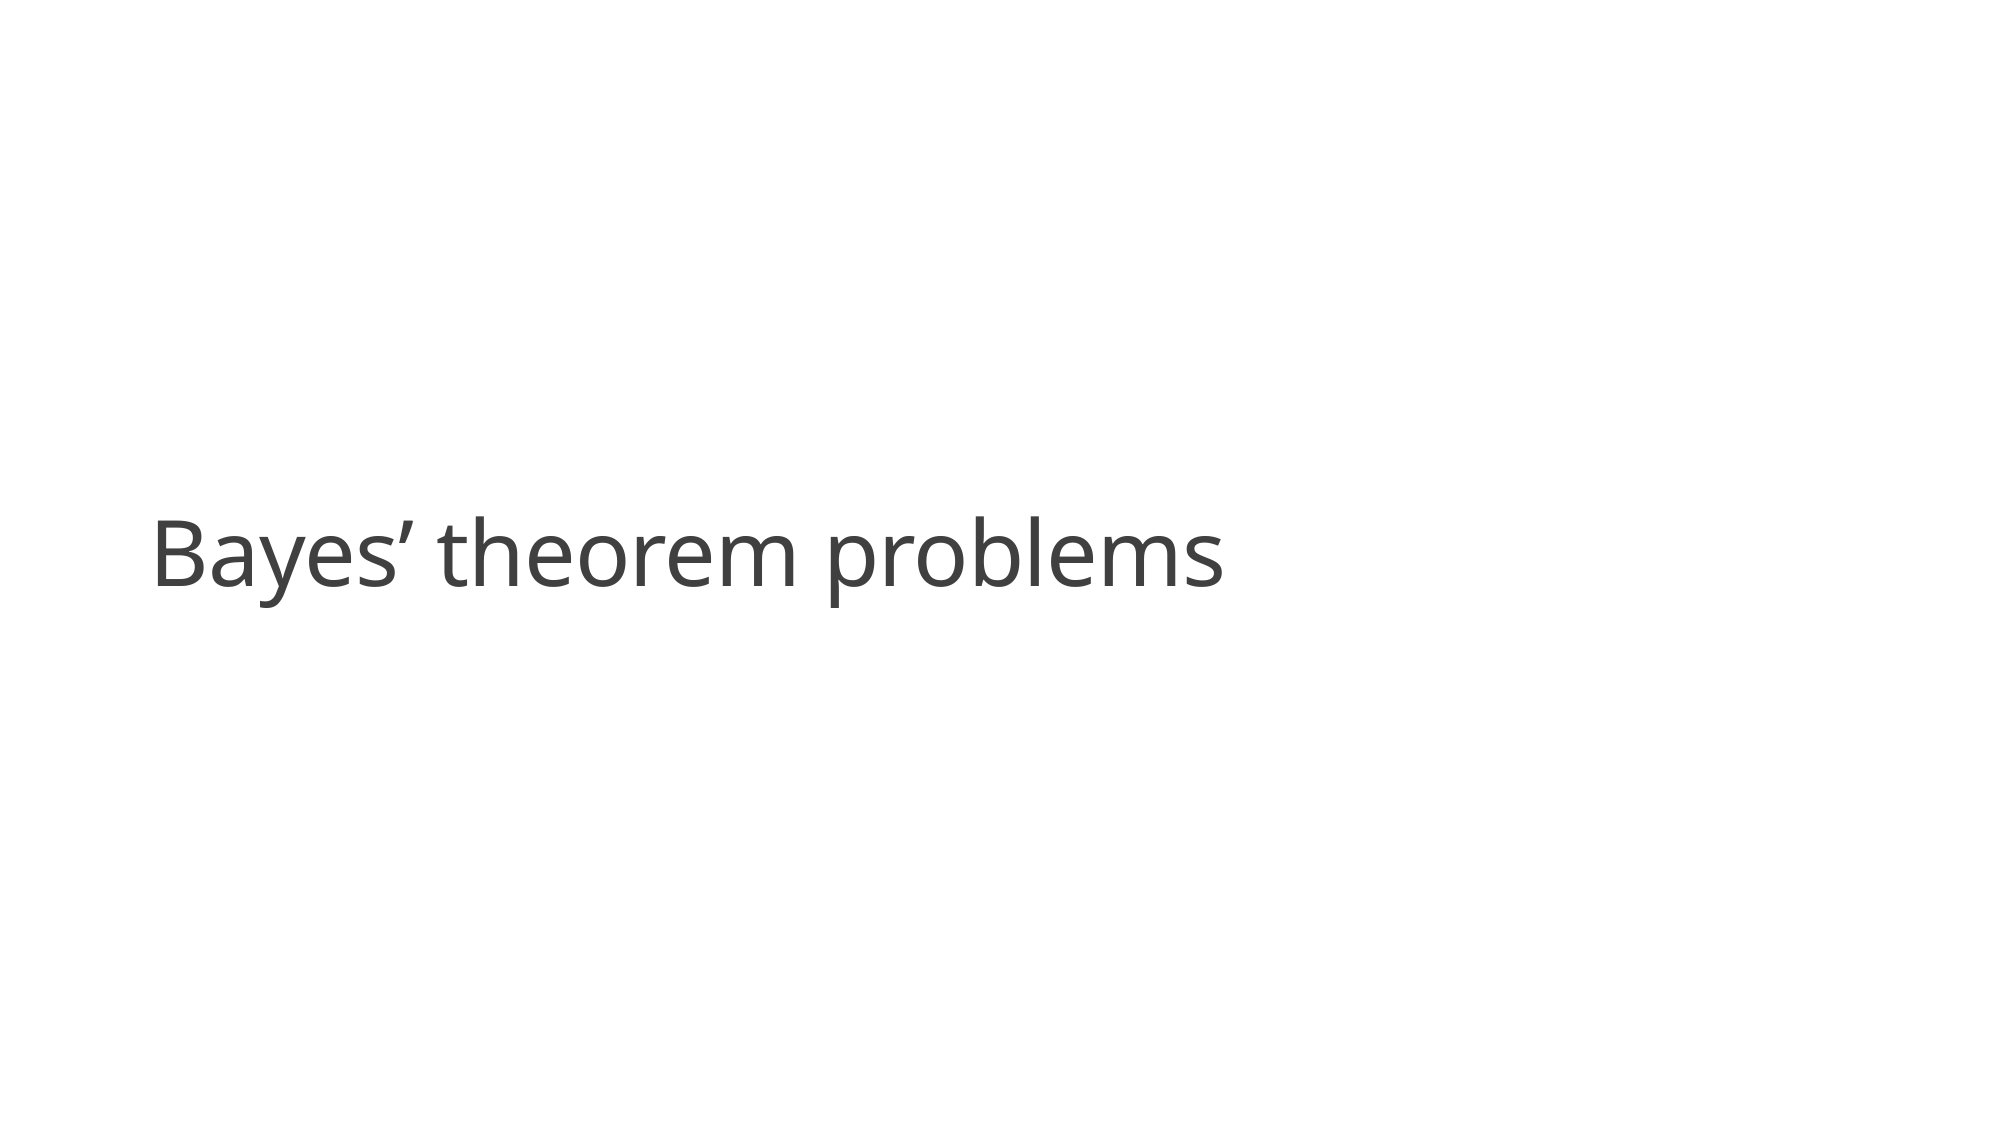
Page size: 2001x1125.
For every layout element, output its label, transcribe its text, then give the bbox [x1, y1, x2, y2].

text_box Bayes’ theorem problems [135, 374, 1785, 613]
